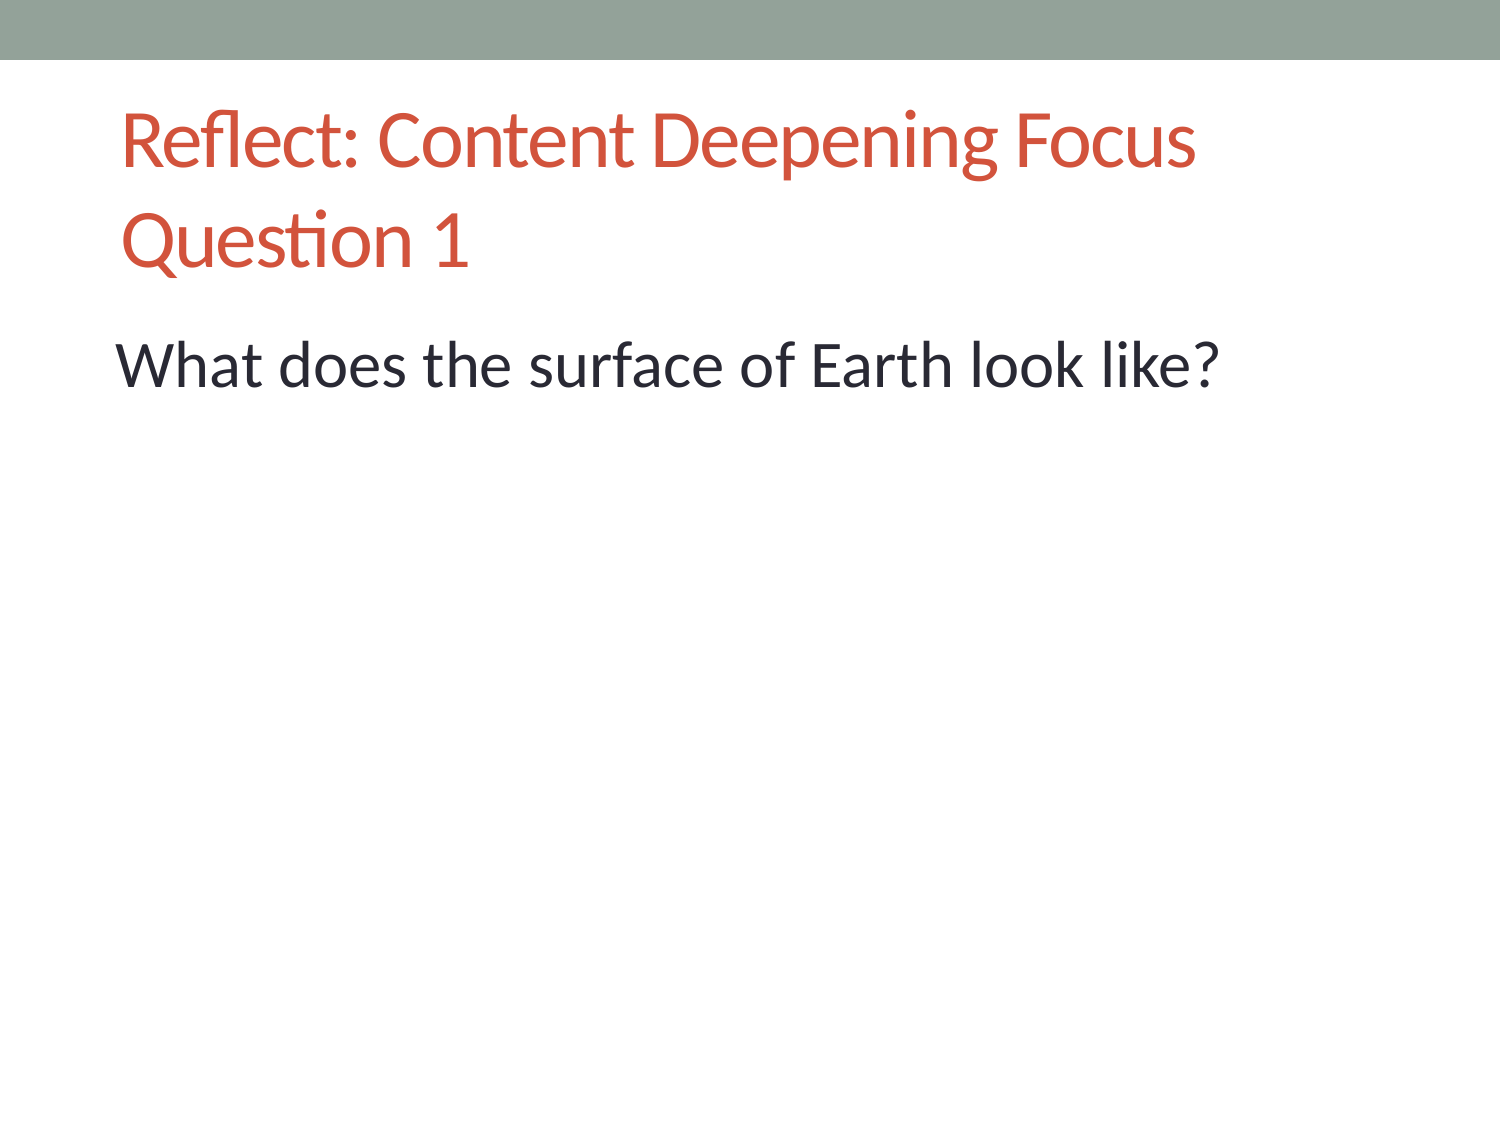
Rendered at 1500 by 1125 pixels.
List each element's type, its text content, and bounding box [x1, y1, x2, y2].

title Reflect: Content Deepening Focus Question 1 [105, 102, 1432, 266]
text_box What does the surface of Earth look like? [100, 313, 1415, 409]
